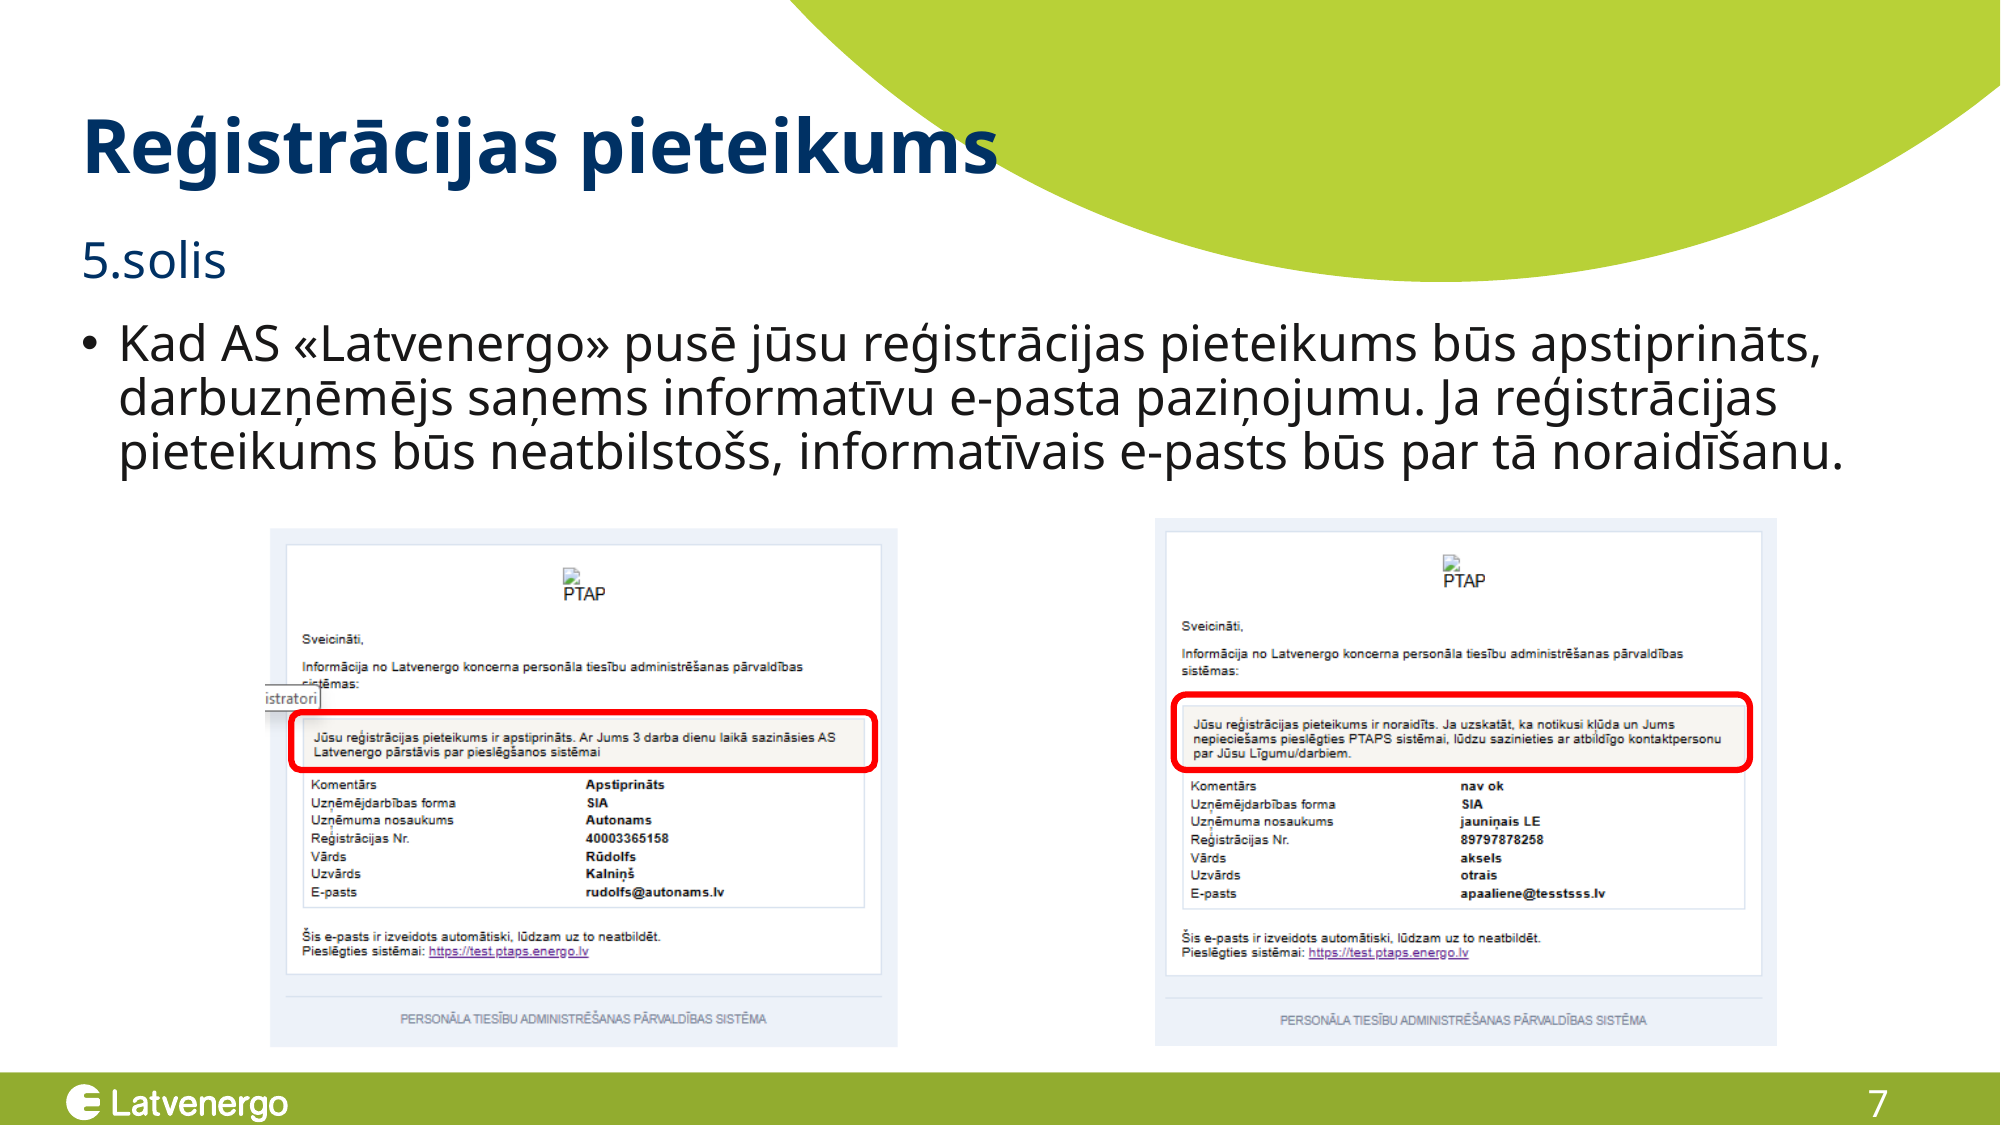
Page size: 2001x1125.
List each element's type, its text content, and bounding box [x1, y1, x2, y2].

picture [265, 518, 907, 1059]
picture [1155, 518, 1777, 1046]
title Reģistrācijas pieteikums [66, 101, 1934, 211]
list 5.solis [66, 228, 1934, 305]
list Kad AS «Latvenergo» pusē jūsu reģistrācijas pieteikums būs apstiprināts, darbuzņēmējs saņems informatīvu e-pasta paziņojumu. Ja reģistrācijas pieteikums būs neatbilstošs, informatīvais e-pasts būs par tā noraidīšanu. [66, 310, 1934, 493]
slide_number 7 [1820, 1073, 1936, 1125]
